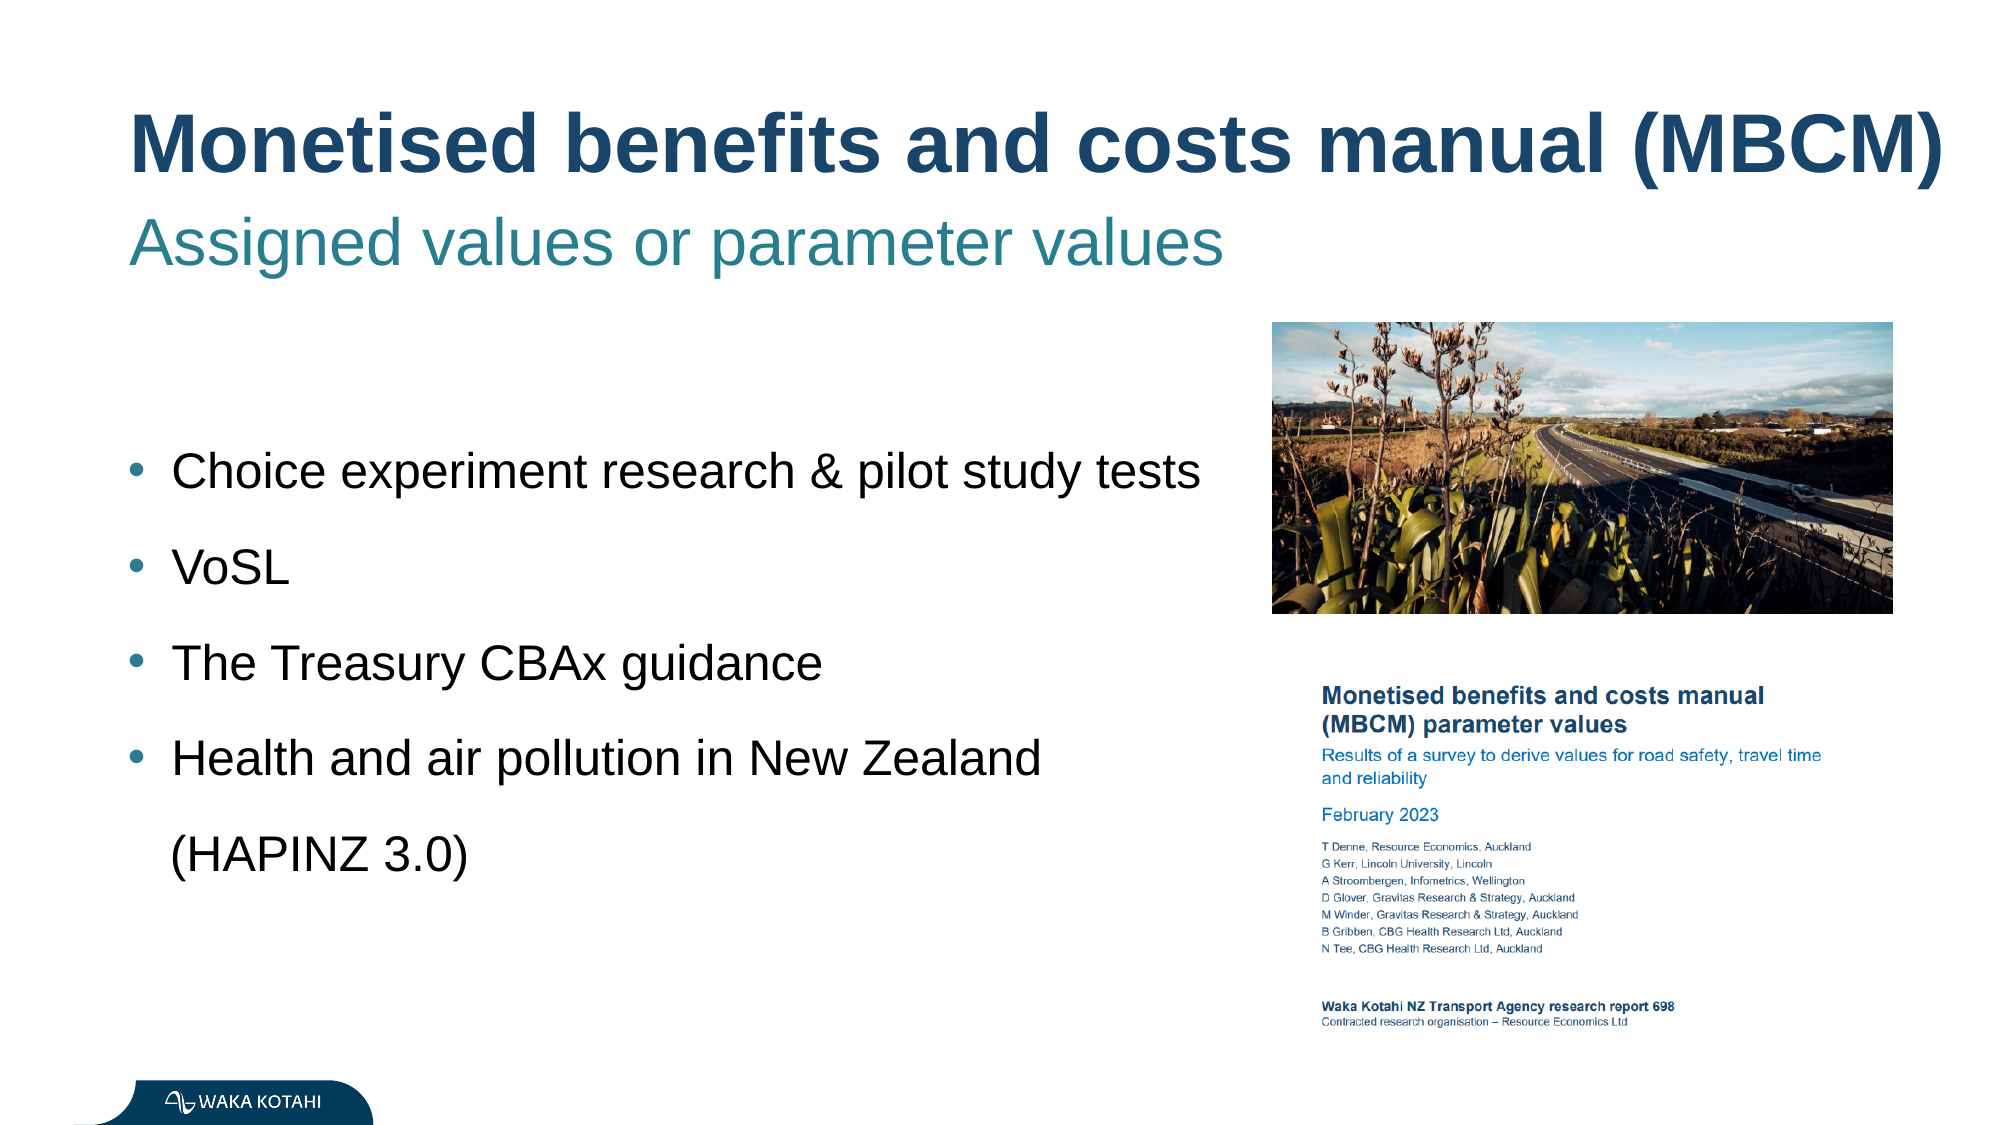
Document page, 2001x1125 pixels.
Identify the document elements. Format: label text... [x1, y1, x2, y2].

list Assigned values or parameter values [114, 200, 1869, 290]
picture [164, 1090, 321, 1115]
list Monetised benefits and costs manual (MBCM) [114, 92, 1979, 224]
text_box Choice experiment research & pilot study tests VoSL The Treasury CBAx guidance Health and air pollution in New Zealand (HAPINZ 3.0) [112, 346, 1272, 1006]
picture [1272, 322, 1893, 1031]
